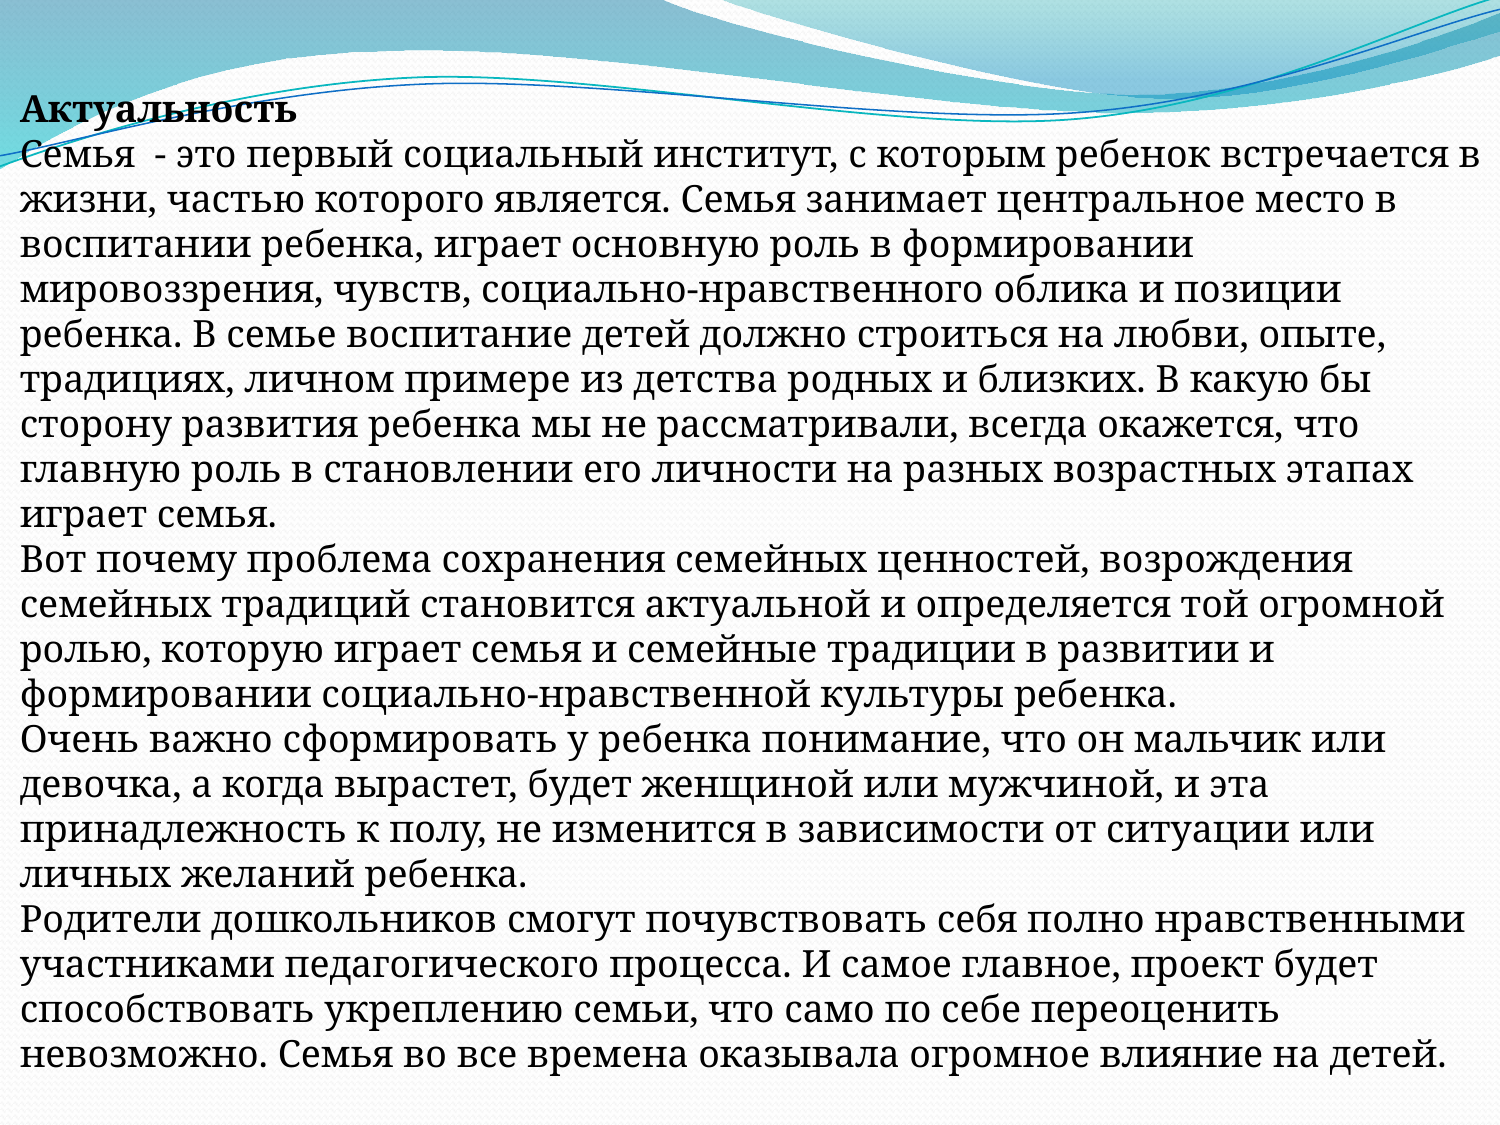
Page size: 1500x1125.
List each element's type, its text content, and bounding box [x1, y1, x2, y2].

text_box Актуальность Семья - это первый социальный институт, с которым ребенок встречается в жизни, частью которого является. Семья занимает центральное место в воспитании ребенка, играет основную роль в формировании мировоззрения, чувств, социально-нравственного облика и позиции ребенка. В семье воспитание детей должно строиться на любви, опыте, традициях, личном примере из детства родных и близких. В какую бы сторону развития ребенка мы не рассматривали, всегда окажется, что главную роль в становлении его личности на разных возрастных этапах играет семья. Вот почему проблема сохранения семейных ценностей, возрождения семейных традиций становится актуальной и определяется той огромной ролью, которую играет семья и семейные традиции в развитии и формировании социально-нравственной культуры ребенка. Очень важно сформировать у ребенка понимание, что он мальчик или девочка, а когда вырастет, будет женщиной или мужчиной, и эта принадлежность к полу, не изменится в зависимости от ситуации или личных желаний ребенка. Родители дошкольников смогут почувствовать себя полно нравственными участниками педагогического процесса. И самое главное, проект будет способствовать укреплению семьи, что само по себе переоценить невозможно. Семья во все времена оказывала огромное влияние на детей. [5, 78, 1500, 1083]
